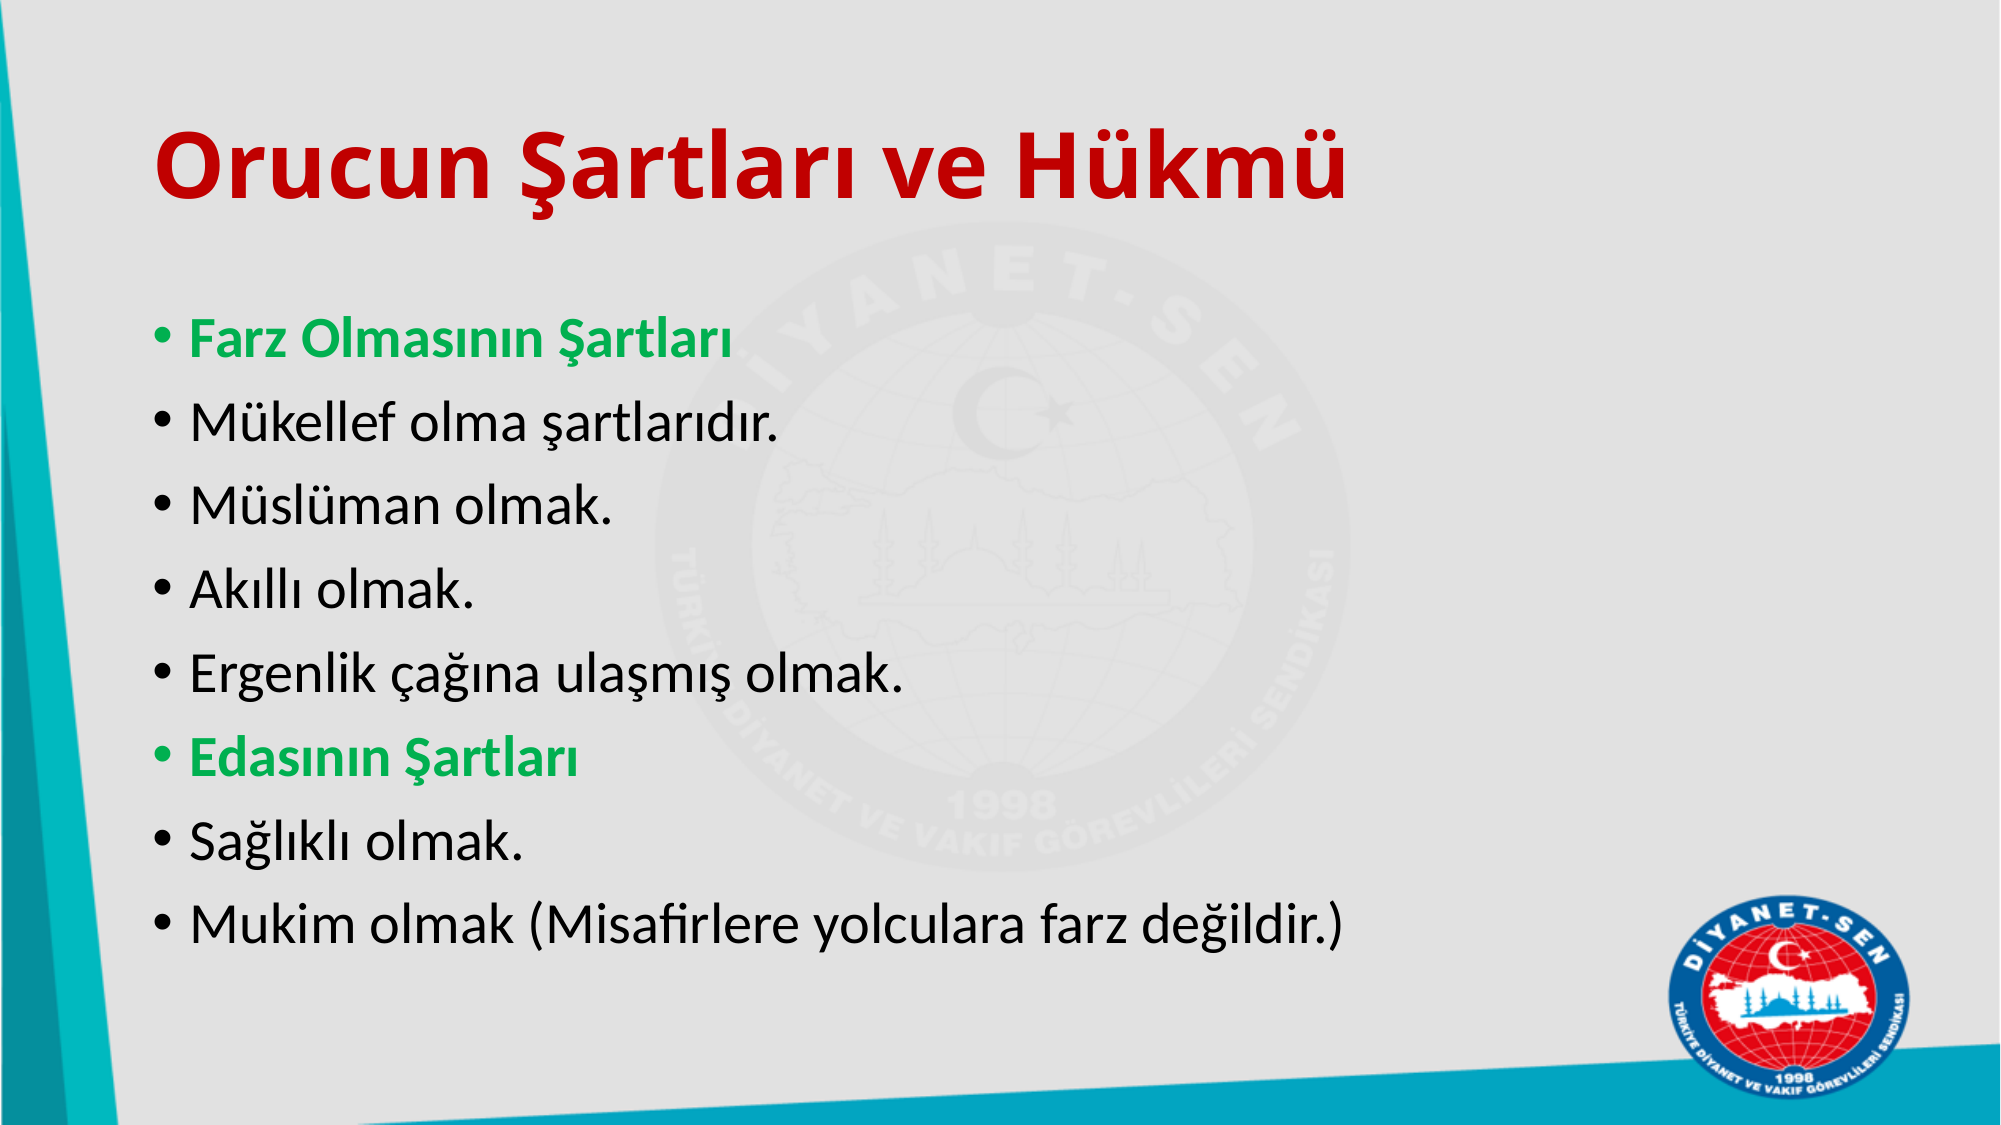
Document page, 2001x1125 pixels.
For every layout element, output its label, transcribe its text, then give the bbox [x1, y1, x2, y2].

list Farz Olmasının Şartları Mükellef olma şartlarıdır. Müslüman olmak. Akıllı olmak. Ergenlik çağına ulaşmış olmak. Edasının Şartları Sağlıklı olmak. Mukim olmak (Misafirlere yolculara farz değildir.) [137, 299, 1863, 1014]
title Orucun Şartları ve Hükmü [137, 59, 1863, 278]
picture [0, 0, 2001, 1125]
